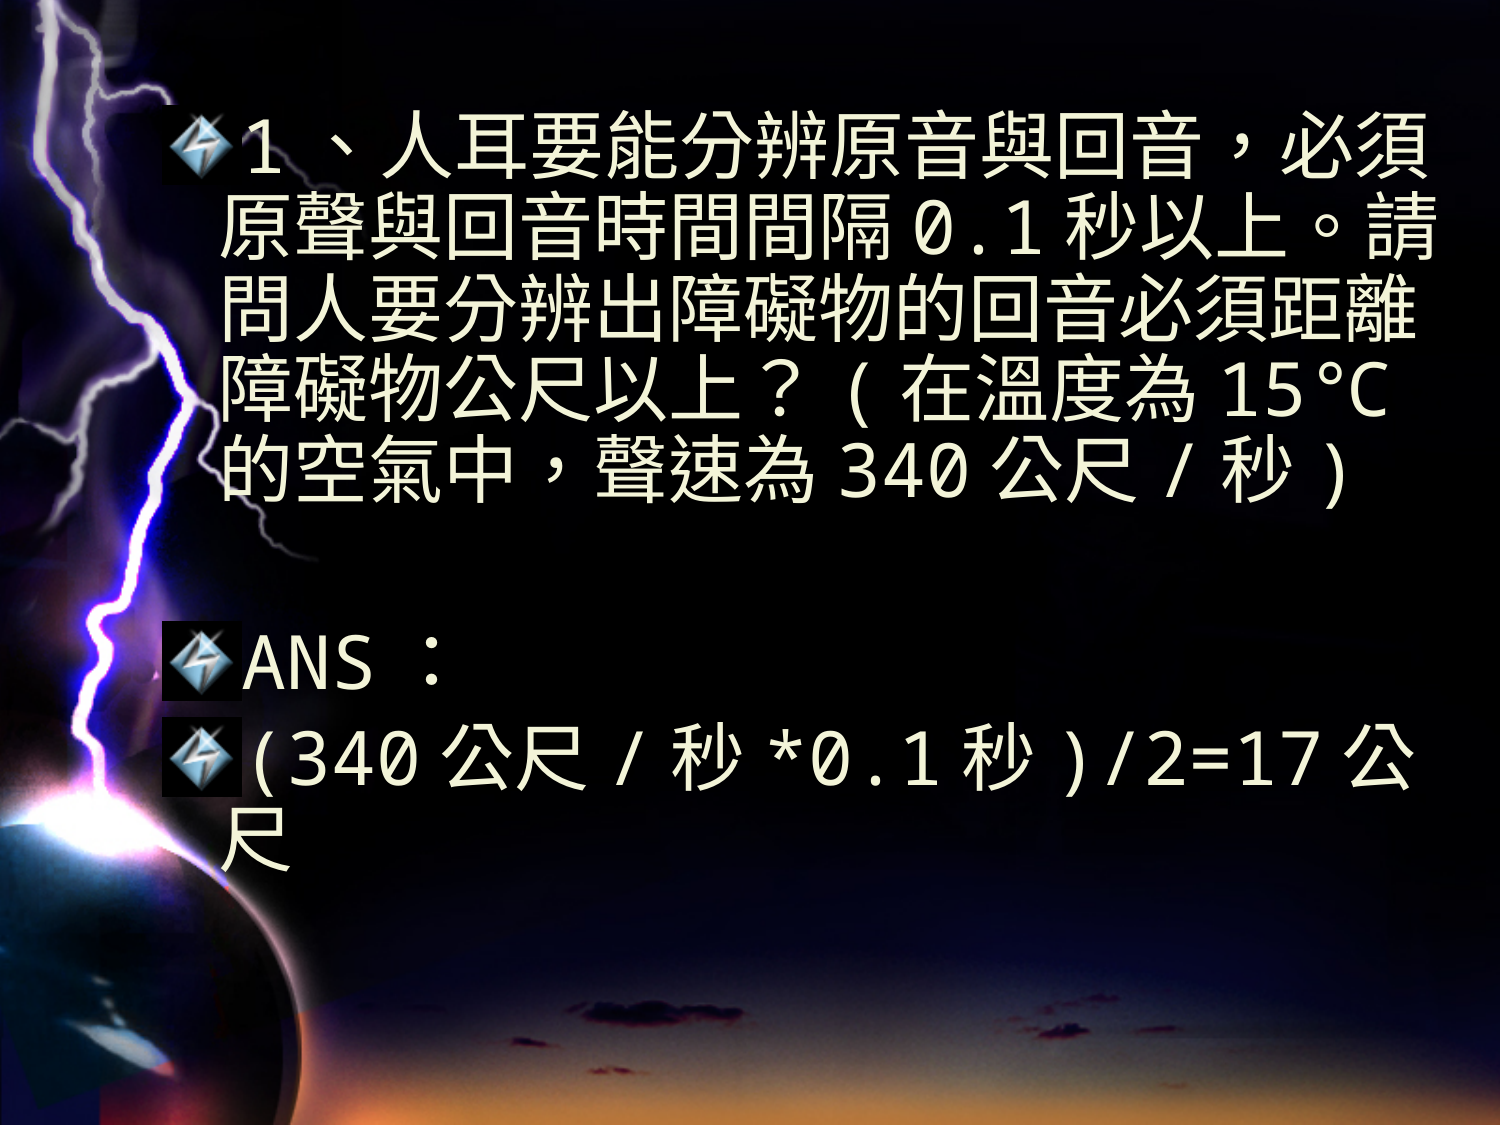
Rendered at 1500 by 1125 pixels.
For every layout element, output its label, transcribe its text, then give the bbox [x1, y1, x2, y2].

picture [0, 0, 1500, 1125]
list 1、人耳要能分辨原音與回音，必須原聲與回音時間間隔0.1秒以上。請問人要分辨出障礙物的回音必須距離障礙物公尺以上？(在溫度為15℃的空氣中，聲速為340公尺/秒) ANS： (340公尺/秒*0.1秒)/2=17公尺 [147, 101, 1475, 1047]
